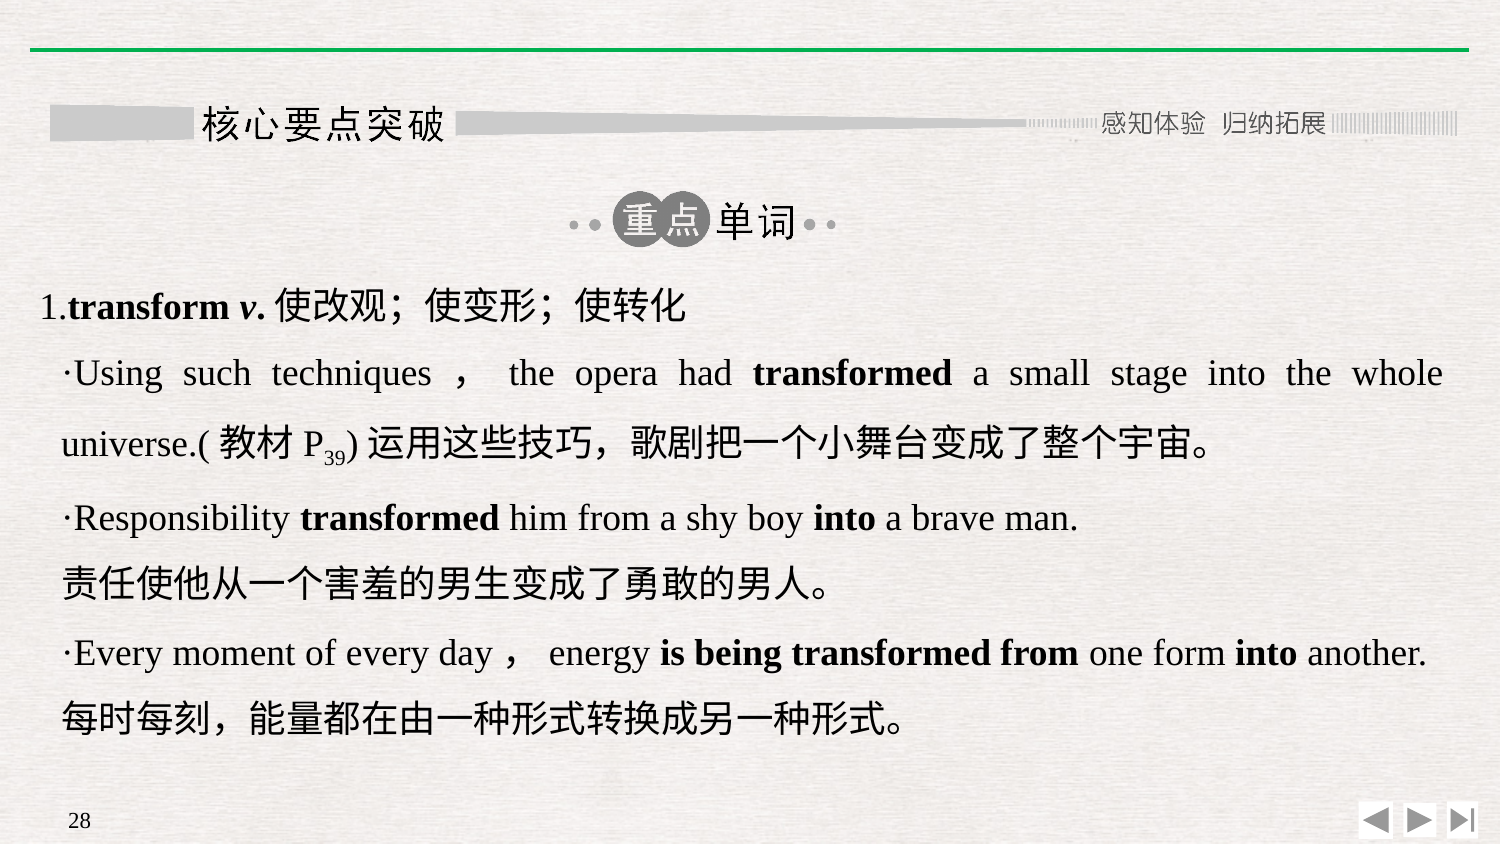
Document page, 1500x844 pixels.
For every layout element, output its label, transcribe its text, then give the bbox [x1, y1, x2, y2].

text_box ·Using such techniques，the opera had transformed a small stage into the whole universe.(教材P39)运用这些技巧，歌剧把一个小舞台变成了整个宇宙。 ·Responsibility transformed him from a shy boy into a brave man. 责任使他从一个害羞的男生变成了勇敢的男人。 ·Every moment of every day，energy is being transformed from one form into another. 每时每刻，能量都在由一种形式转换成另一种形式。 [49, 320, 1456, 746]
text_box 1.transform v.使改观；使变形；使转化 [28, 253, 1434, 333]
picture [0, 0, 1500, 844]
